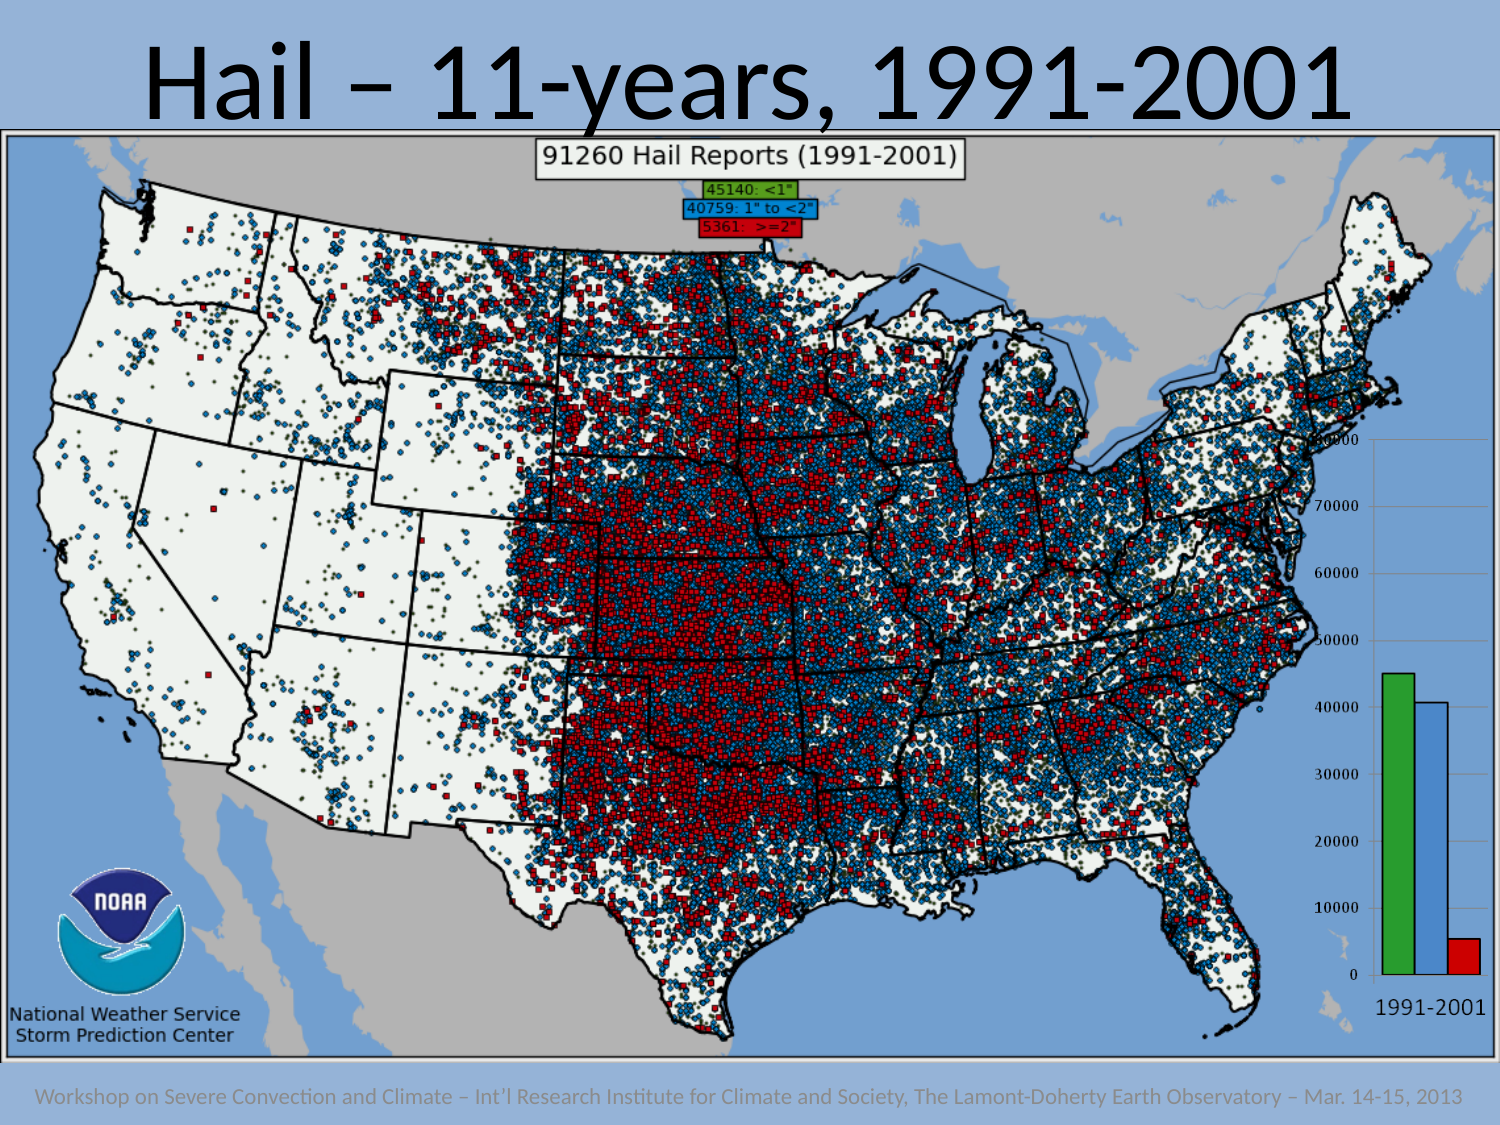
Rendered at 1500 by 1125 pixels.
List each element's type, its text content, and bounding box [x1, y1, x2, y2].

footer Workshop on Severe Convection and Climate – Int’l Research Institute for Climate and Society, The Lamont-Doherty Earth Observatory – Mar. 14-15, 2013 [0, 1070, 1500, 1125]
picture [0, 129, 1500, 1063]
text_box Hail – 11-years, 1991-2001 [0, 0, 1500, 129]
